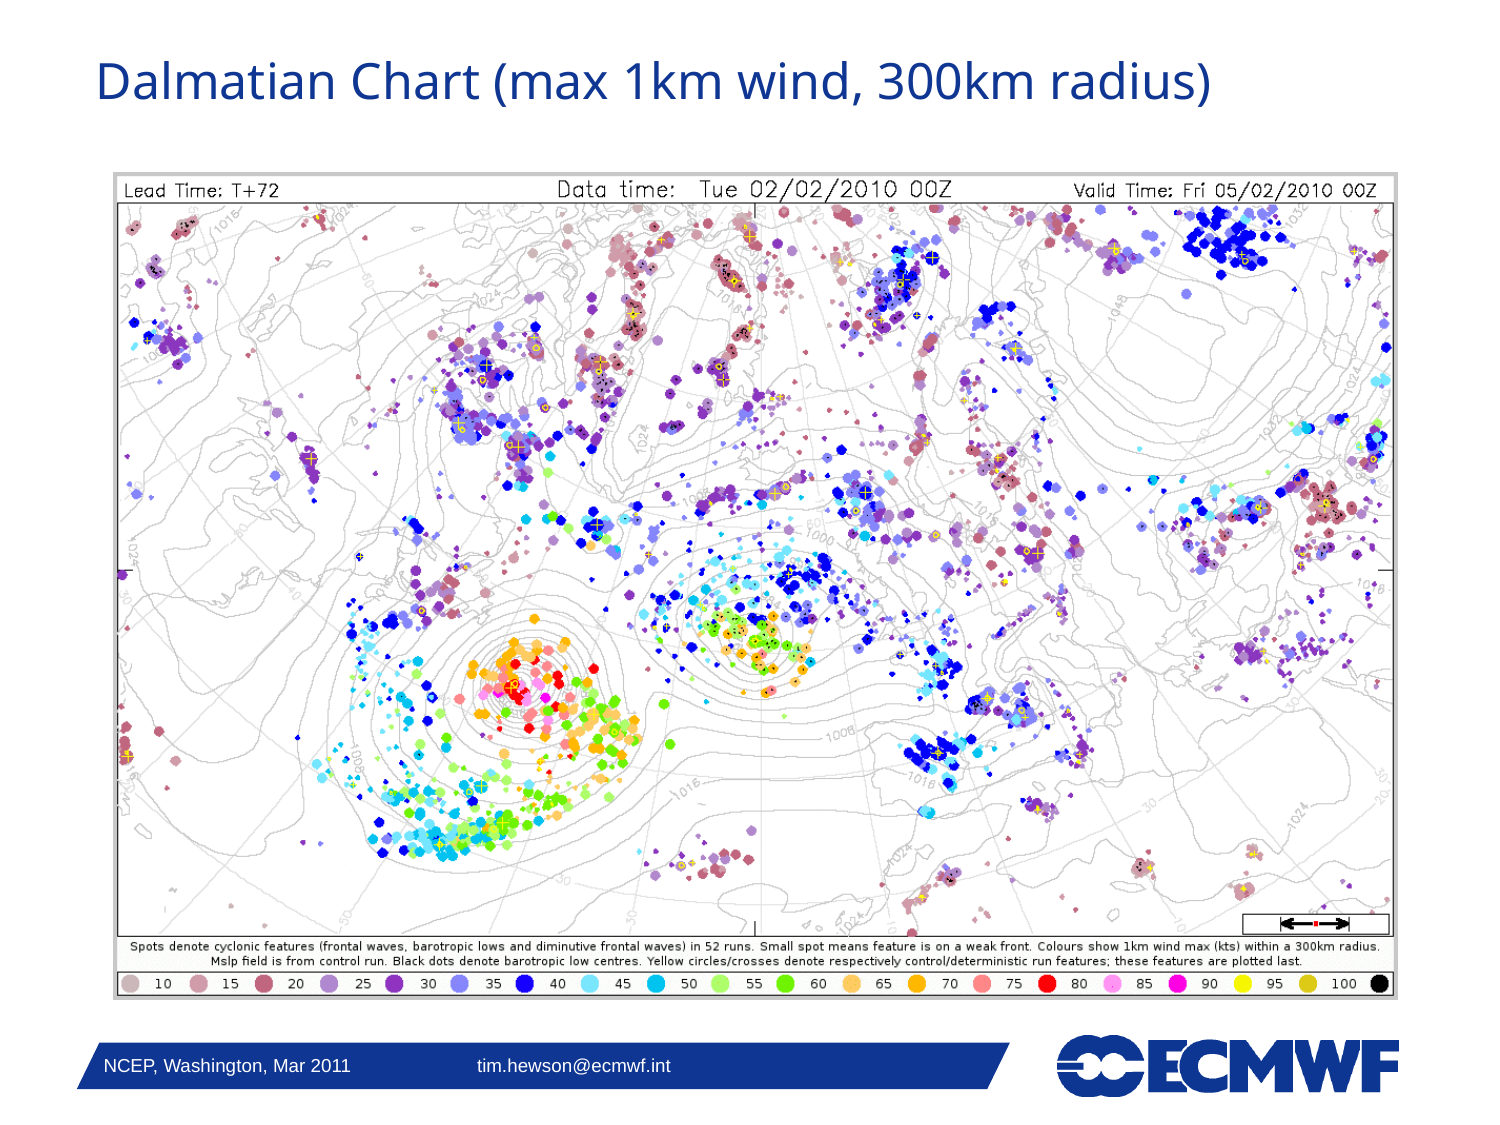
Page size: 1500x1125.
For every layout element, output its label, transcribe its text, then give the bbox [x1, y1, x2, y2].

picture [1057, 1035, 1399, 1097]
footer NCEP, Washington, Mar 2011 tim.hewson@ecmwf.int [88, 1046, 999, 1095]
title Dalmatian Chart (max 1km wind, 300km radius) [80, 20, 1413, 138]
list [113, 172, 1398, 1000]
